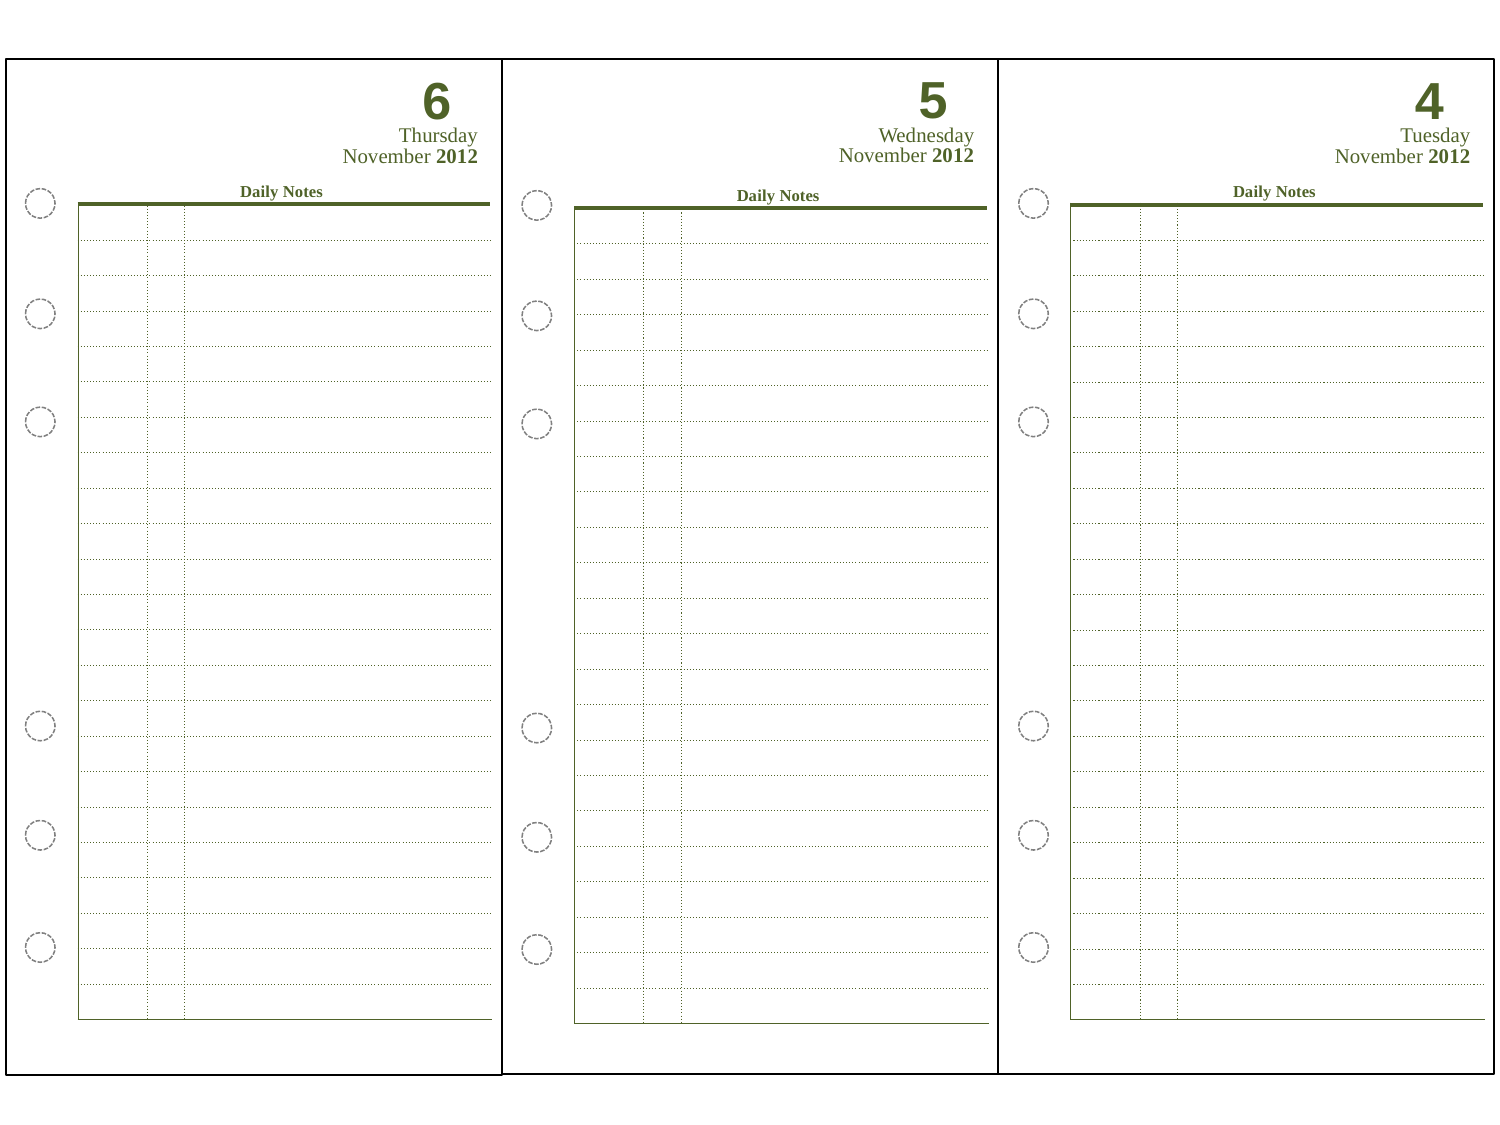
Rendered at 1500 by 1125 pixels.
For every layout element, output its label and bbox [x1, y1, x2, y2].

text_box [4, 57, 1496, 1077]
